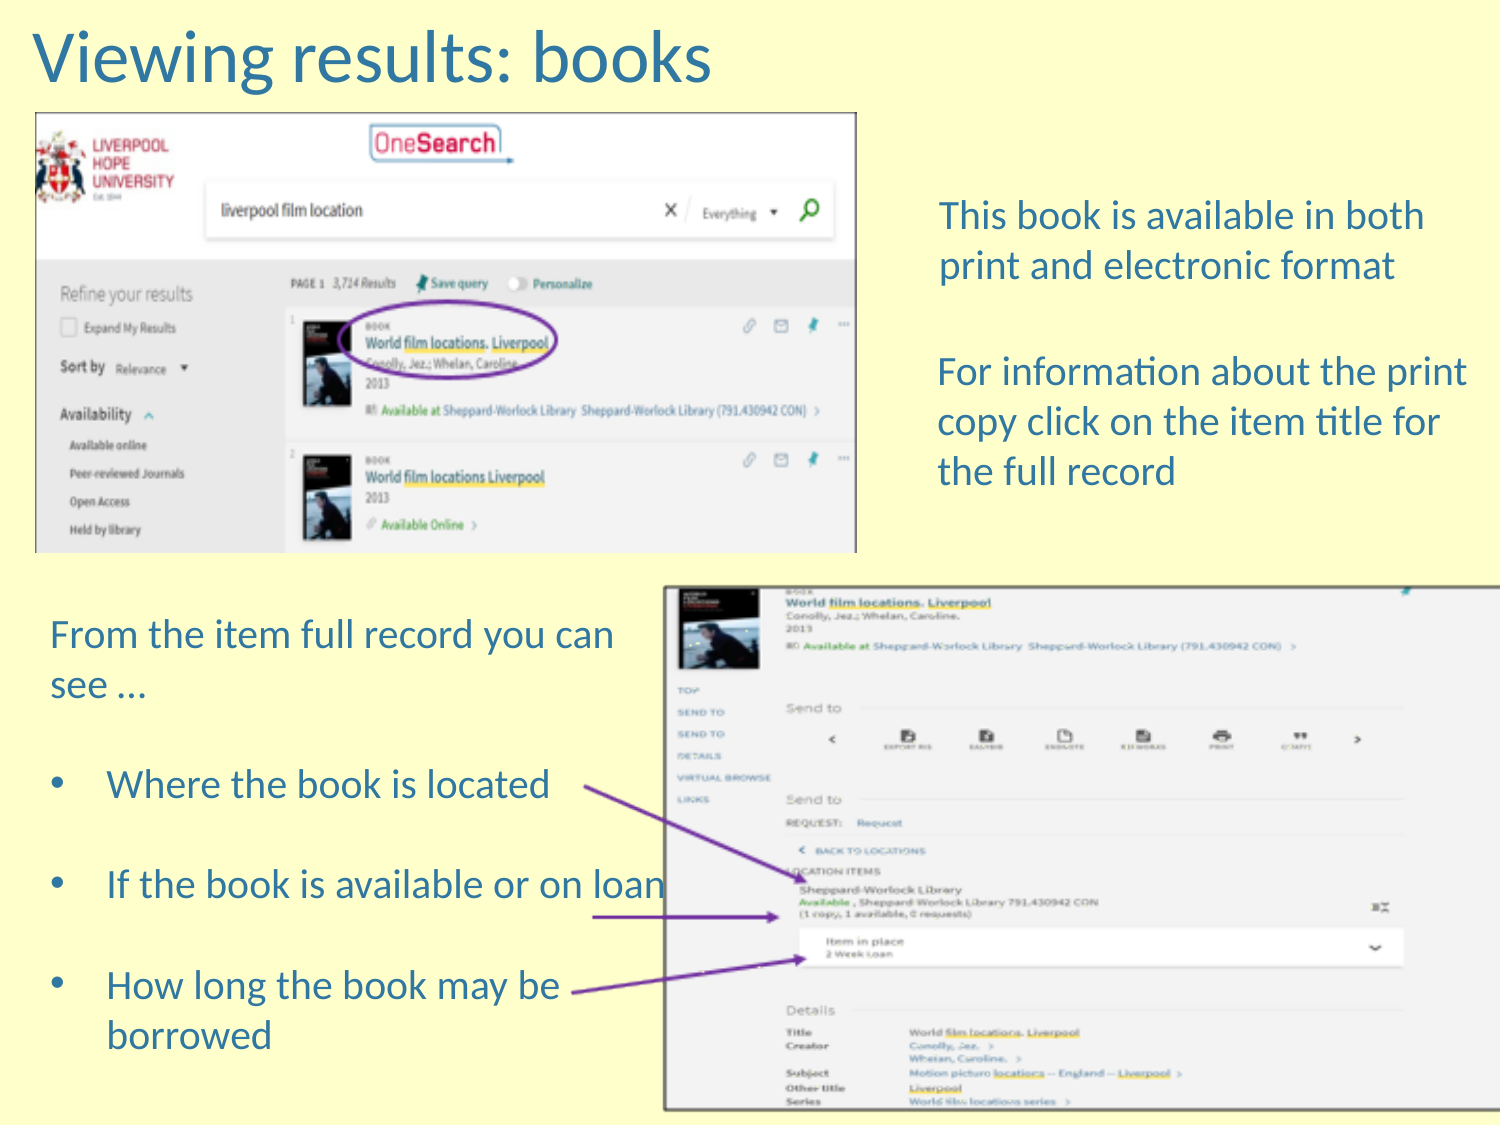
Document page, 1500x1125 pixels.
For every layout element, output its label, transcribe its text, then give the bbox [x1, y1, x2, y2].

picture [35, 111, 857, 554]
title Viewing results: books [17, 0, 1393, 162]
text_box From the item full record you can see … Where the book is located If the book is available or on loan How long the book may be borrowed [35, 599, 518, 1125]
text_box For information about the print copy click on the item title for the full record [922, 336, 1493, 502]
text_box This book is available in both print and electronic format [924, 180, 1500, 296]
picture [523, 571, 1500, 1125]
